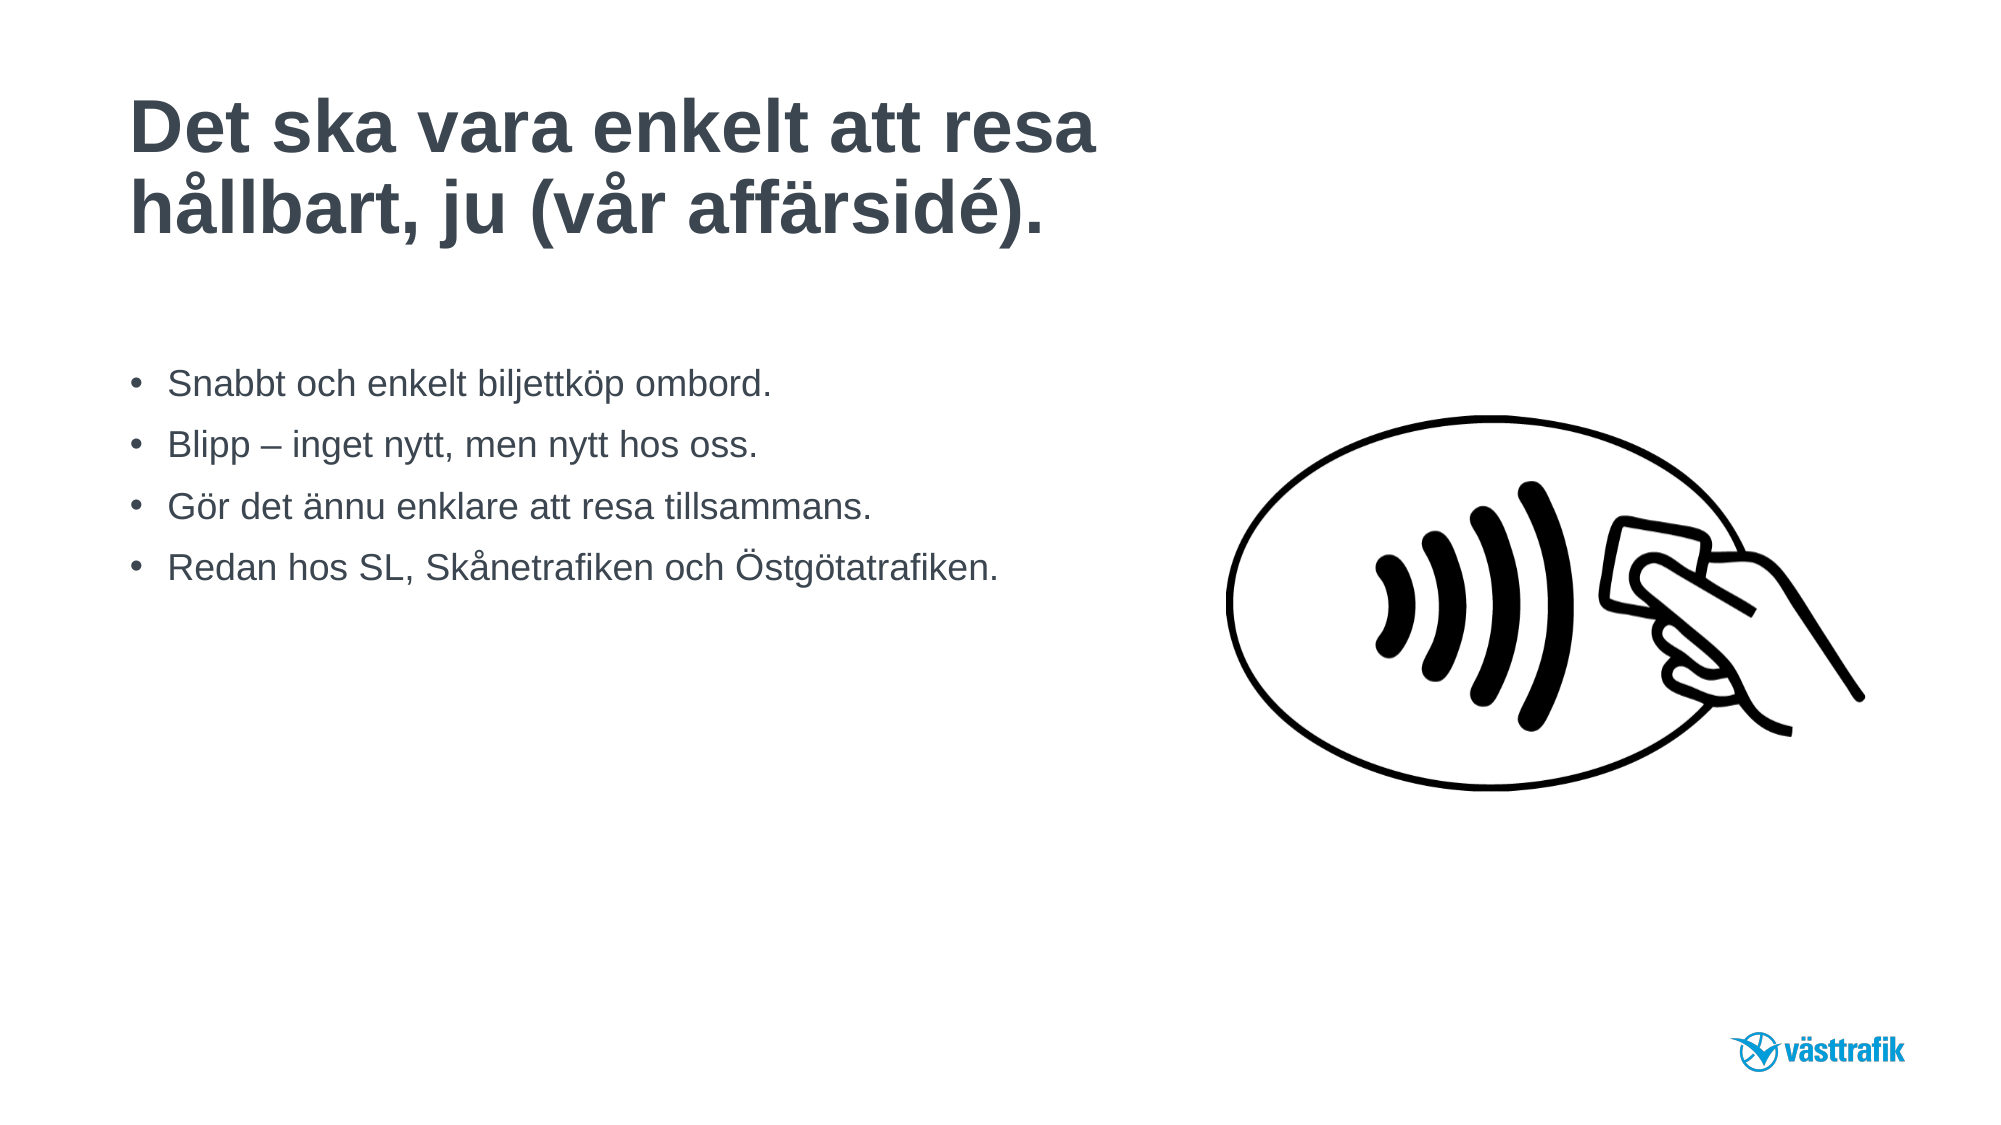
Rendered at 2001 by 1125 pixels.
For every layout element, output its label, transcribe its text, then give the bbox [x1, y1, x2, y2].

list Snabbt och enkelt biljettköp ombord. Blipp – inget nytt, men nytt hos oss. Gör det ännu enklare att resa tillsammans. Redan hos SL, Skånetrafiken och Östgötatrafiken. [129, 364, 1187, 694]
picture [1761, 1036, 1773, 1050]
picture [1743, 1045, 1755, 1059]
picture [1221, 411, 1870, 796]
title Det ska vara enkelt att resa hållbart, ju (vår affärsidé). [129, 79, 1187, 250]
picture [1749, 1035, 1759, 1044]
picture [1730, 1032, 1753, 1072]
picture [1748, 1051, 1775, 1069]
picture [1765, 1032, 1905, 1072]
